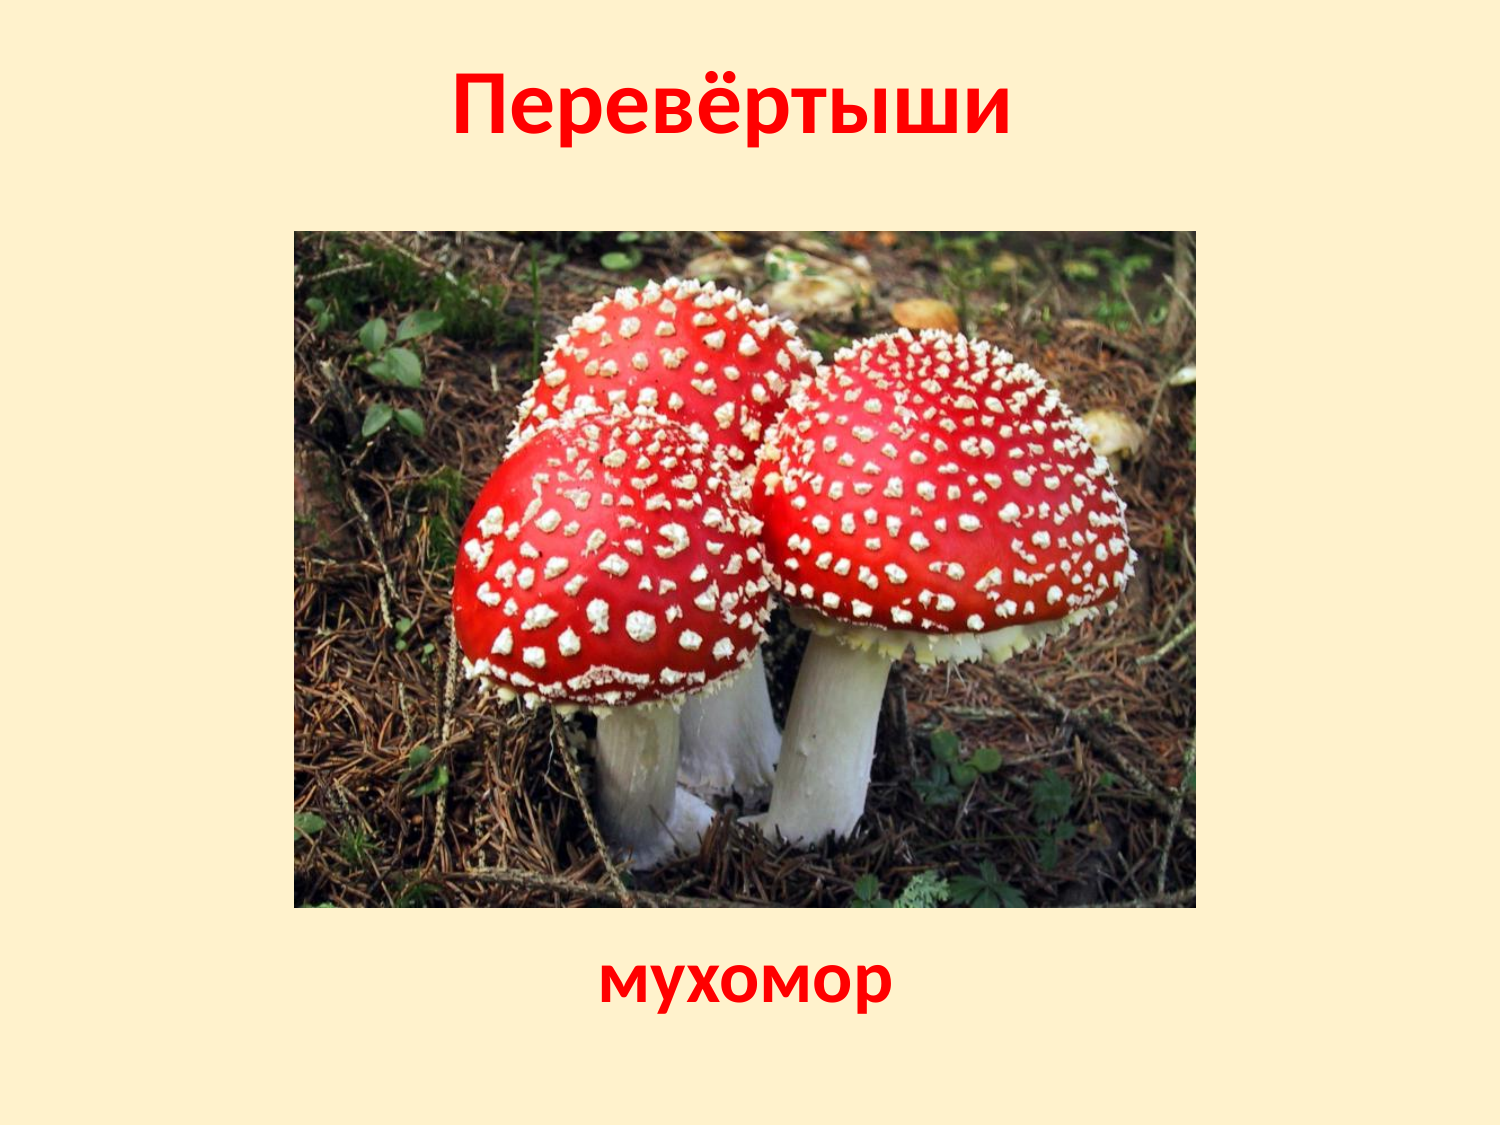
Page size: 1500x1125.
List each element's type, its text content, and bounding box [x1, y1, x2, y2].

text_box Перевёртыши [172, 34, 1294, 205]
picture [294, 231, 1196, 908]
text_box мухомор [380, 919, 1111, 1025]
